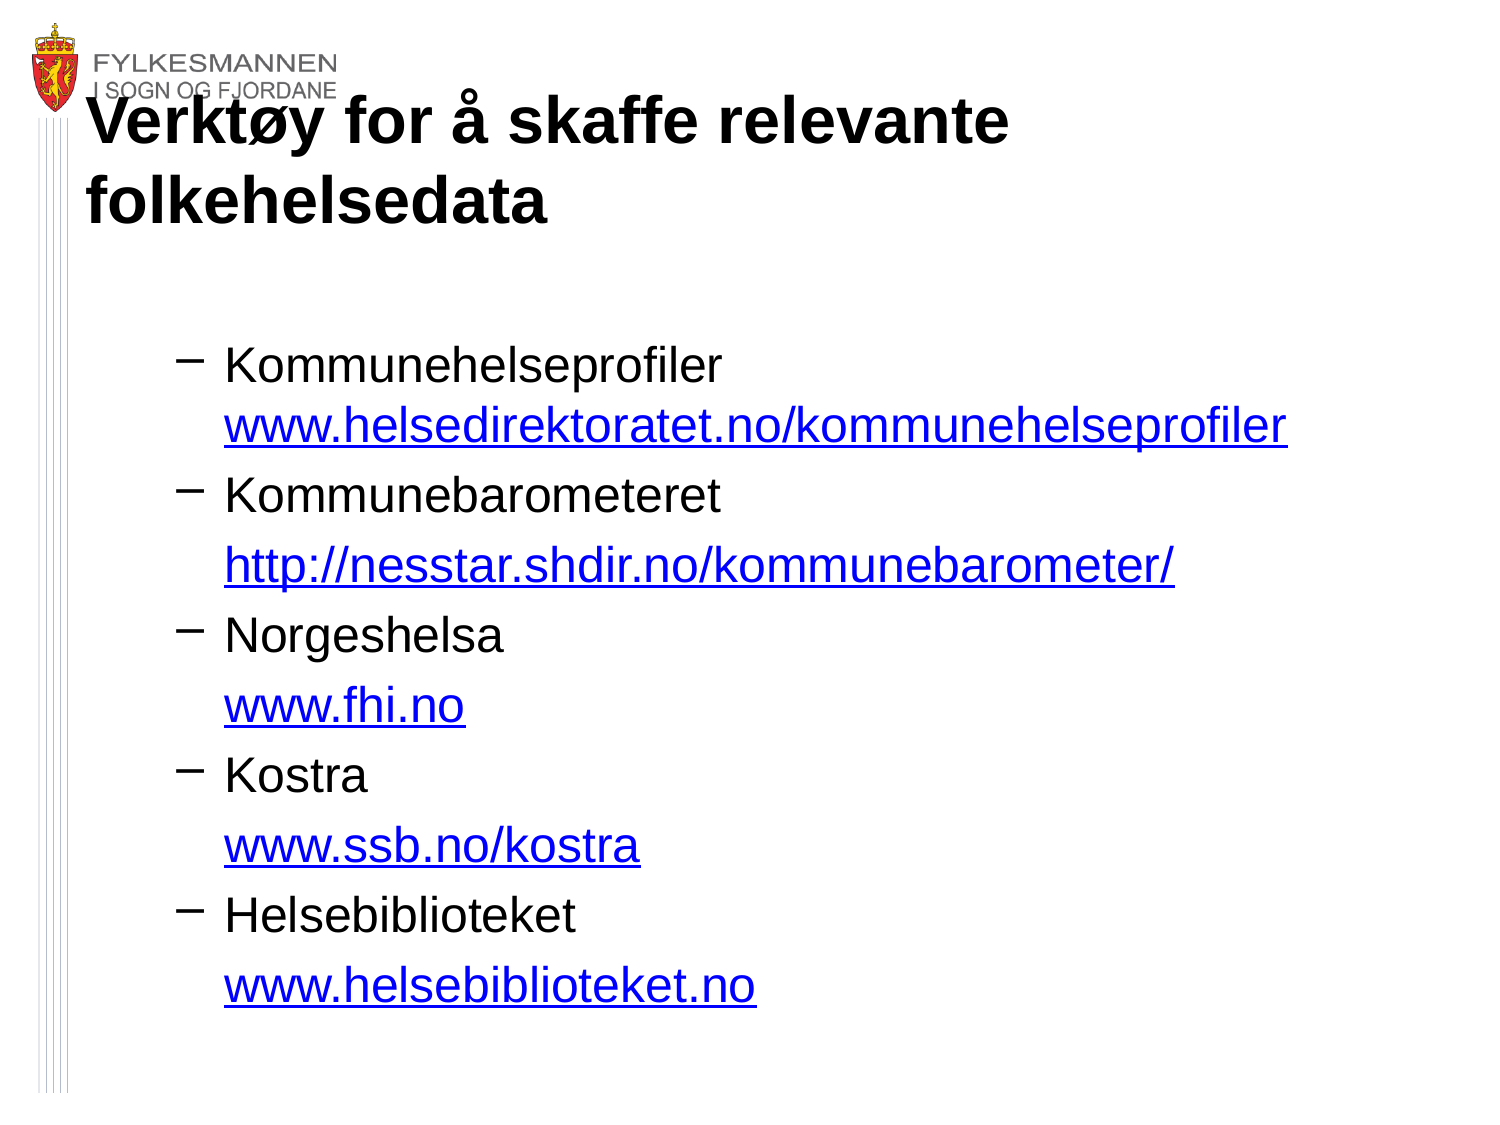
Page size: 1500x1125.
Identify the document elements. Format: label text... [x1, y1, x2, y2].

list Kommunehelseprofiler www.helsedirektoratet.no/kommunehelseprofiler Kommunebarometeret http://nesstar.shdir.no/kommunebarometer/ Norgeshelsa www.fhi.no Kostra www.ssb.no/kostra Helsebiblioteket www.helsebiblioteket.no [161, 324, 1397, 1001]
title Verktøy for å skaffe relevante folkehelsedata [70, 81, 1382, 233]
picture [32, 23, 336, 112]
